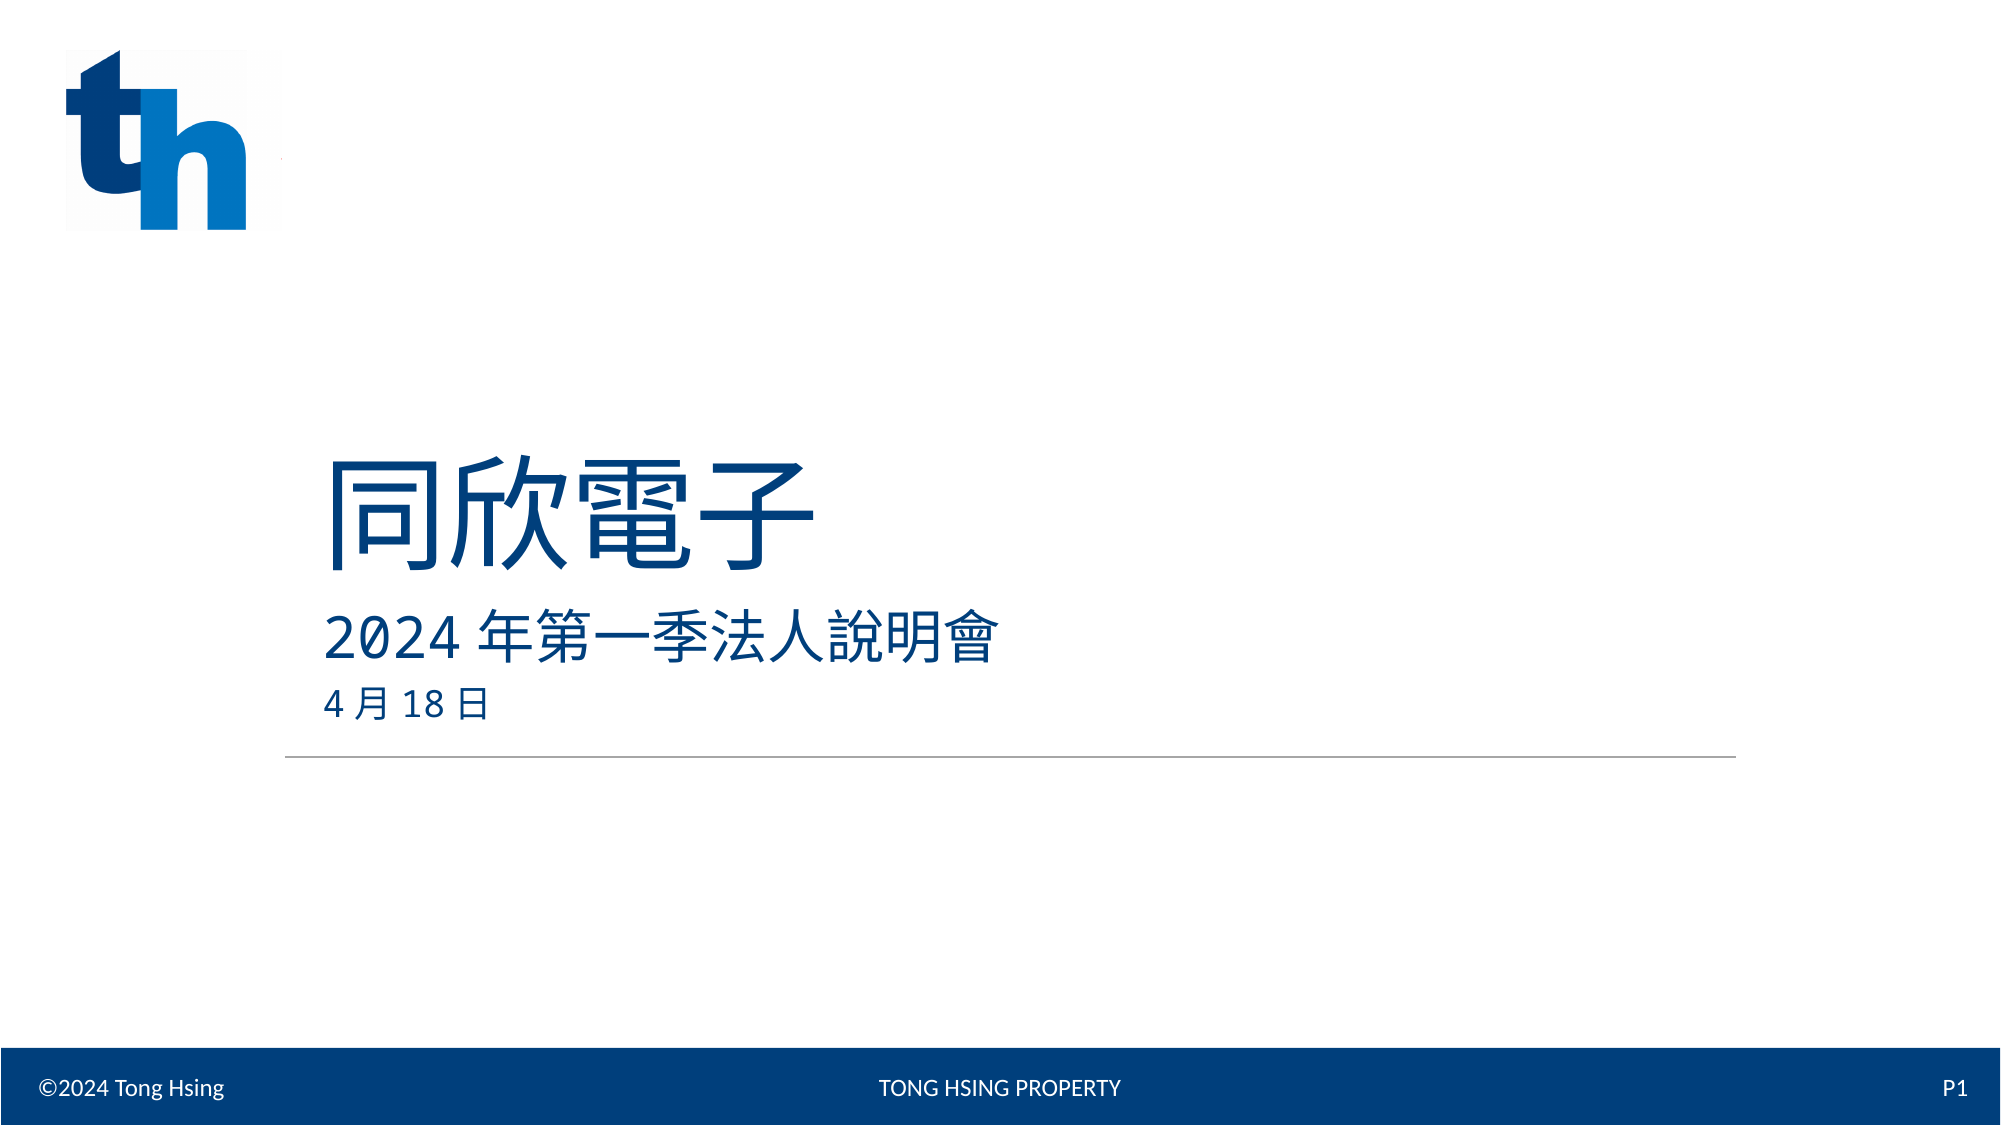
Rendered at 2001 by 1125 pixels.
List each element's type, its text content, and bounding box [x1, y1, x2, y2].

text_box P1 [1767, 1063, 1984, 1124]
picture [65, 50, 283, 232]
text_box TONG HSING PROPERTY [604, 1063, 1396, 1124]
text_box 同欣電子 2024年第一季法人說明會 4月18日 [307, 428, 1736, 732]
text_box ©2024 Tong Hsing [22, 1063, 429, 1124]
